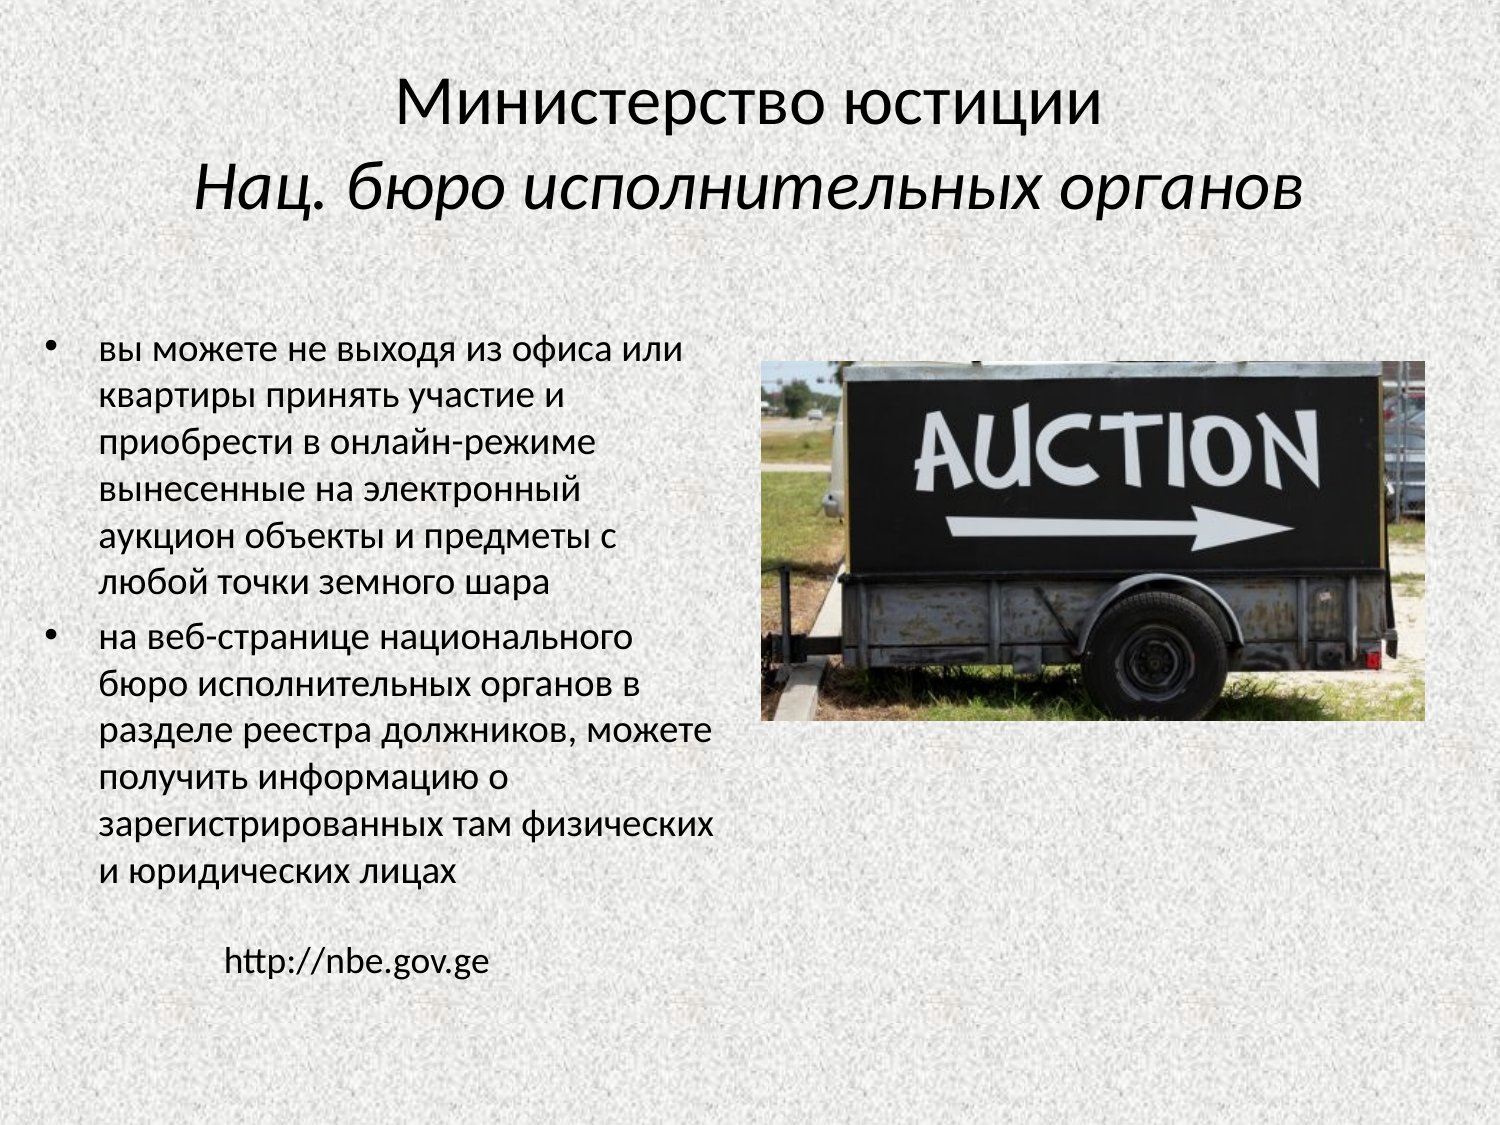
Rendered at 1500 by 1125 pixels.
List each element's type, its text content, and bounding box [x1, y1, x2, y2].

title Министерство юстиции Нац. бюро исполнительных органов [75, 45, 1425, 233]
text_box http://nbe.gov.ge [209, 928, 506, 989]
list вы можете не выходя из офиса или квартиры принять участие и приобрести в онлайн-режиме вынесенные на электронный аукцион объекты и предметы с любой точки земного шара на веб-странице национального бюро исполнительных органов в разделе реестра должников, можете получить информацию о зарегистрированных там физических и юридических лицах [29, 314, 739, 906]
picture [0, 0, 1500, 1125]
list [761, 361, 1425, 722]
